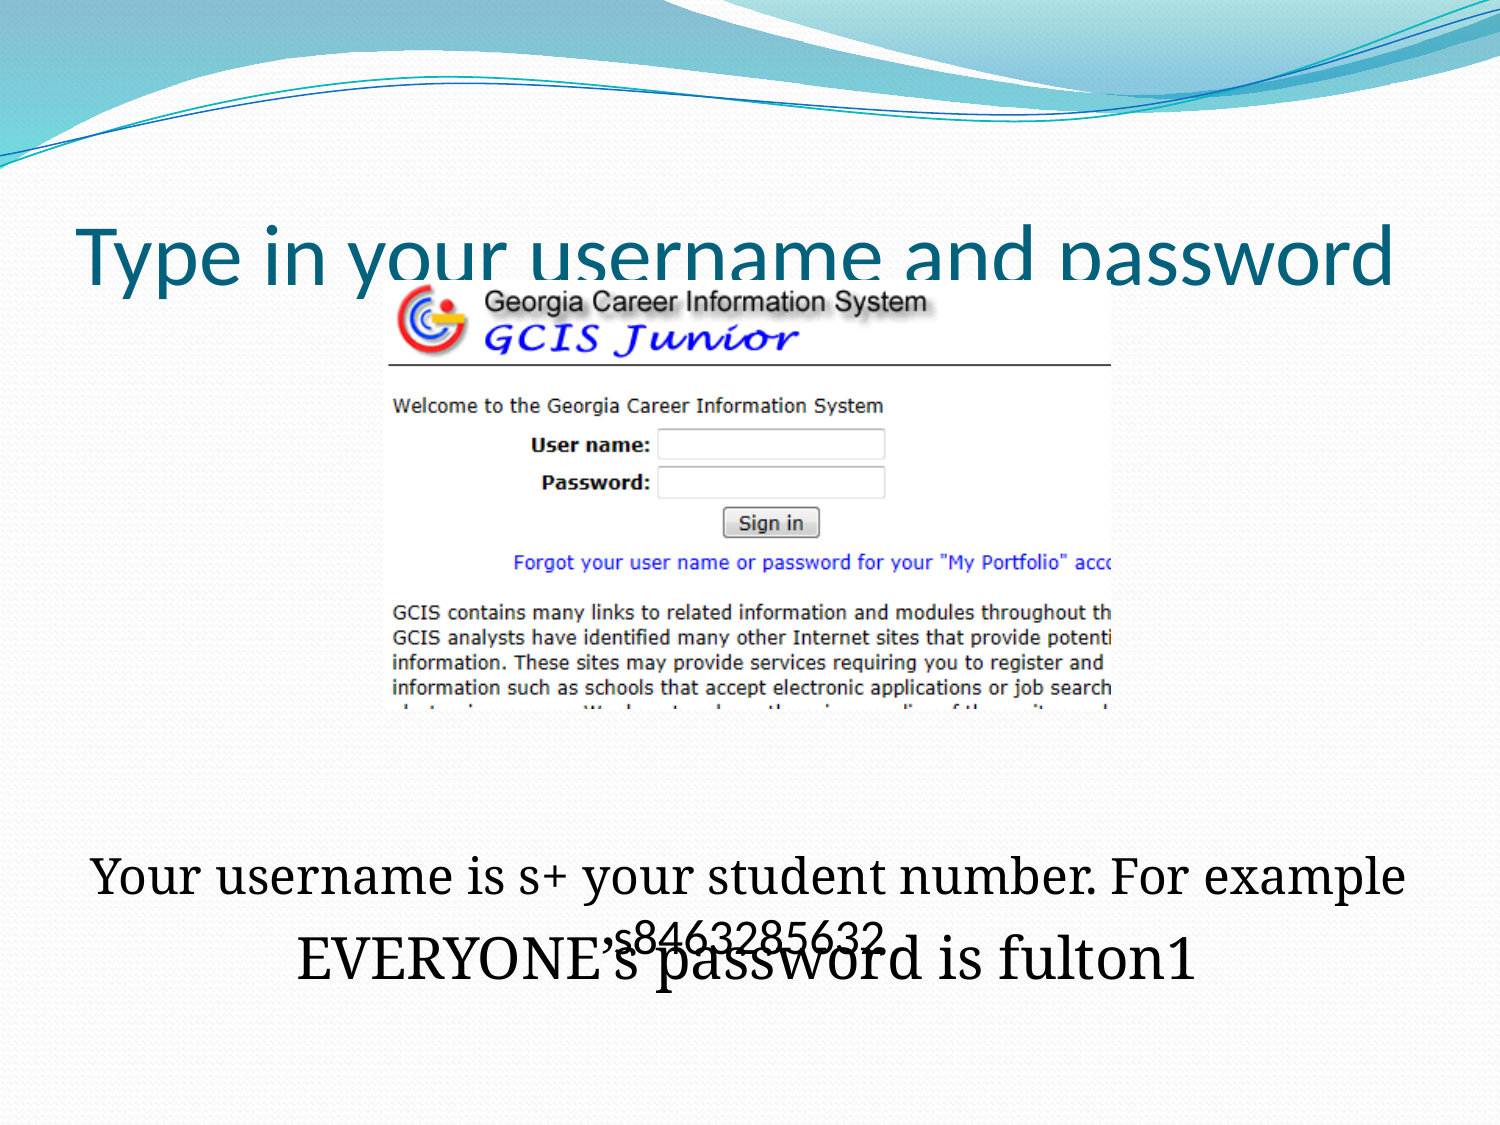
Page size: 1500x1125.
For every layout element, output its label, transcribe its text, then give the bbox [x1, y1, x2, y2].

title Type in your username and password [75, 115, 1475, 303]
picture [384, 280, 1112, 709]
text_box EVERYONE’s password is fulton1 [0, 913, 1499, 999]
text_box Your username is s+ your student number. For example s8463285632 [0, 837, 1499, 913]
